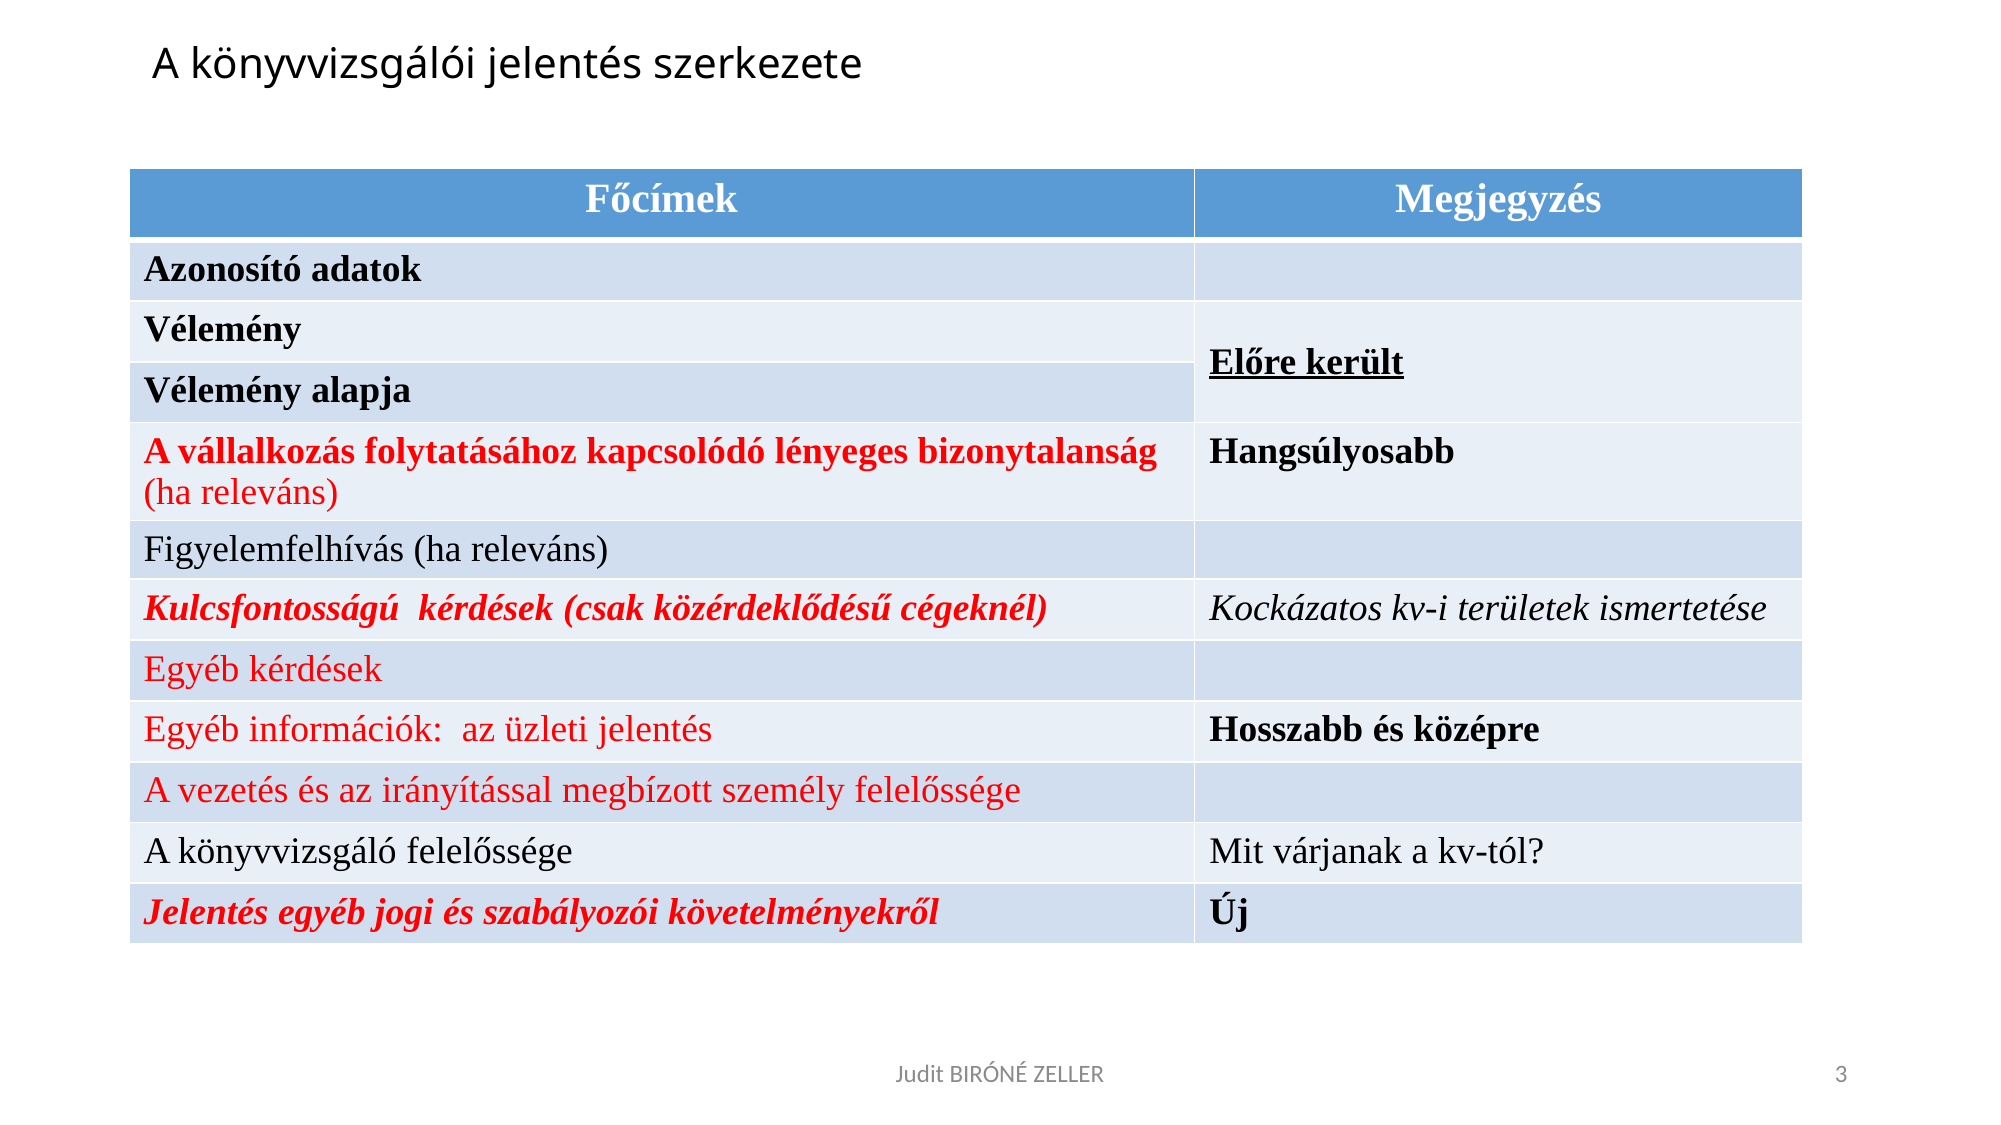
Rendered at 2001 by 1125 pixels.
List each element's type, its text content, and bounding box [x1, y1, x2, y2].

table_cell Kockázatos kv-i területek ismertetése [1195, 580, 1802, 639]
table_cell [1195, 641, 1802, 700]
table_cell [1195, 521, 1802, 578]
table_cell Vélemény [130, 302, 1194, 361]
table_cell [1195, 243, 1802, 300]
table_cell Egyéb kérdések [130, 641, 1194, 700]
table_cell Vélemény alapja [130, 363, 1194, 422]
table_cell Mit várjanak a kv-tól? [1195, 823, 1802, 882]
table_cell Jelentés egyéb jogi és szabályozói követelményekről [130, 884, 1194, 943]
table_cell A vezetés és az irányítással megbízott személy felelőssége [130, 763, 1194, 822]
table_header Főcímek [130, 169, 1194, 237]
table_header Megjegyzés [1195, 169, 1802, 237]
title A könyvvizsgálói jelentés szerkezete [137, 34, 1863, 96]
table_cell Hosszabb és középre [1195, 702, 1802, 761]
footer Judit BIRÓNÉ ZELLER [662, 1042, 1338, 1103]
table_cell Hangsúlyosabb [1195, 423, 1802, 520]
table_cell [1195, 763, 1802, 822]
table_cell Új [1195, 884, 1802, 943]
table_cell A vállalkozás folytatásához kapcsolódó lényeges bizonytalanság (ha releváns) [130, 423, 1194, 520]
table_cell Azonosító adatok [130, 243, 1194, 300]
table_cell Egyéb információk: az üzleti jelentés [130, 702, 1194, 761]
table_cell Kulcsfontosságú kérdések (csak közérdeklődésű cégeknél) [130, 580, 1194, 639]
table_cell A könyvvizsgáló felelőssége [130, 823, 1194, 882]
table_cell Figyelemfelhívás (ha releváns) [130, 521, 1194, 578]
slide_number 3 [1412, 1042, 1863, 1103]
table_cell Előre került [1195, 302, 1802, 422]
